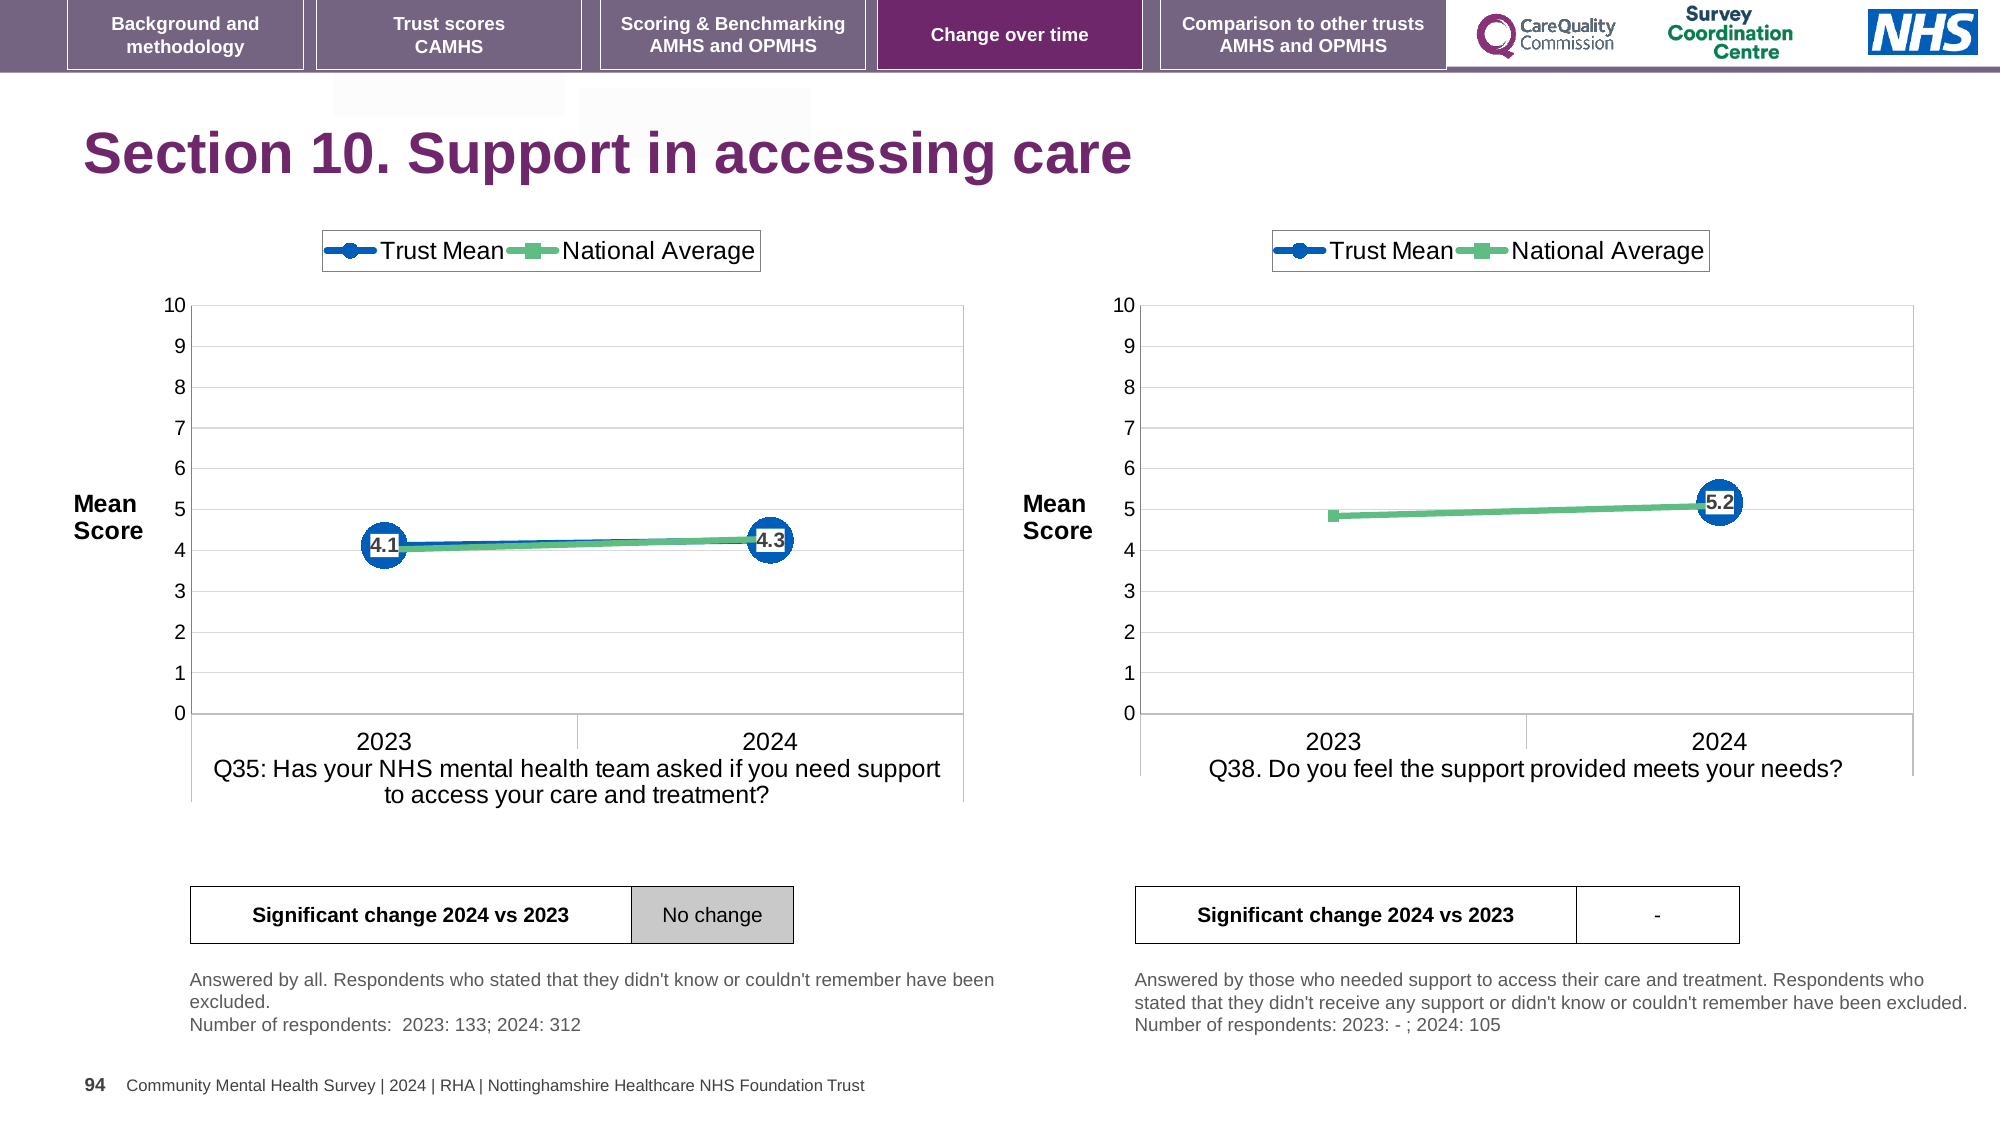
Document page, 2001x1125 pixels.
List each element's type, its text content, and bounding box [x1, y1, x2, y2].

title Section 10. Support in accessing care [68, 100, 1942, 209]
table_header No change [632, 887, 793, 943]
table_header Significant change 2024 vs 2023 [1136, 887, 1576, 943]
picture [1666, 3, 1794, 61]
text_box 94 [84, 1065, 122, 1125]
chart [1018, 228, 1916, 858]
text_box Answered by those who needed support to access their care and treatment. Respondents who stated that they didn't receive any support or didn't know or couldn't remember have been excluded. Number of respondents: 2023: - ; 2024: 105 [1119, 960, 1984, 1066]
text_box Answered by all. Respondents who stated that they didn't know or couldn't remember have been excluded. Number of respondents: 2023: 133; 2024: 312 [174, 959, 1039, 1043]
picture [1868, 9, 1978, 55]
table_header Significant change 2024 vs 2023 [191, 887, 631, 943]
chart [68, 228, 966, 858]
table_header - [1577, 887, 1739, 943]
picture [1476, 13, 1616, 59]
